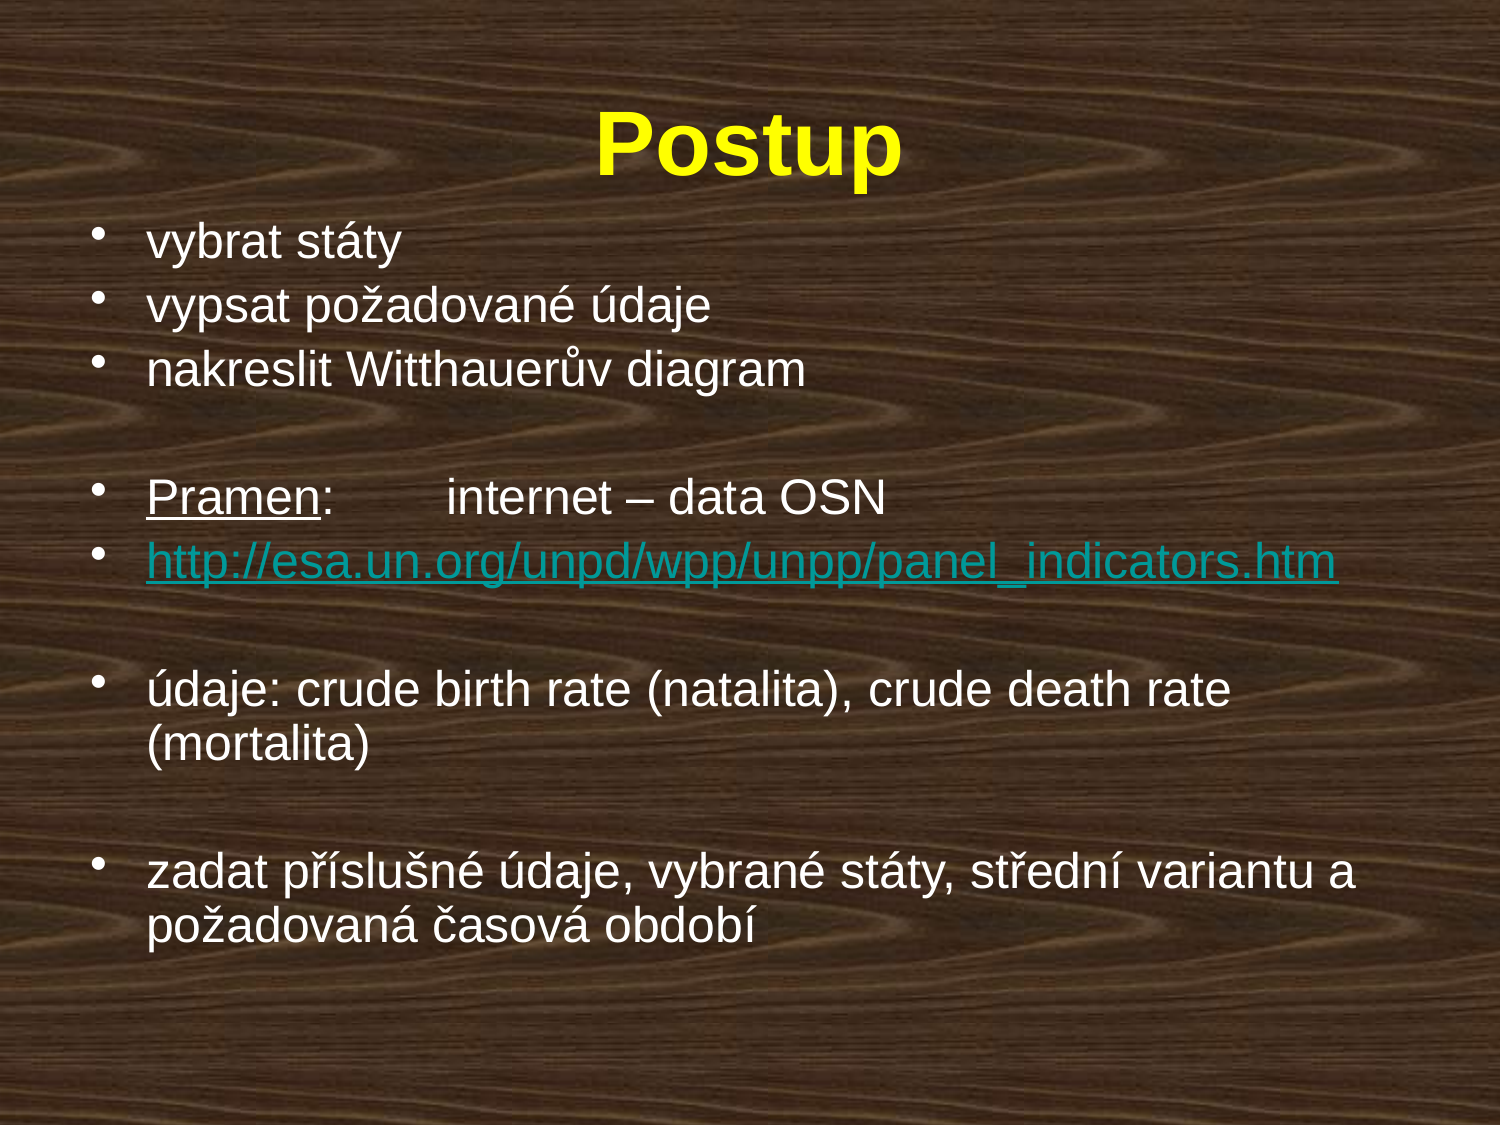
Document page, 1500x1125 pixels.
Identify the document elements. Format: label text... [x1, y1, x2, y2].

title Postup [74, 44, 1426, 207]
picture [0, 0, 1500, 1125]
list vybrat státy vypsat požadované údaje nakreslit Witthauerův diagram Pramen: internet – data OSN http://esa.un.org/unpd/wpp/unpp/panel_indicators.htm údaje: crude birth rate (natalita), crude death rate (mortalita) zadat příslušné údaje, vybrané státy, střední variantu a požadovaná časová období [74, 207, 1426, 1071]
